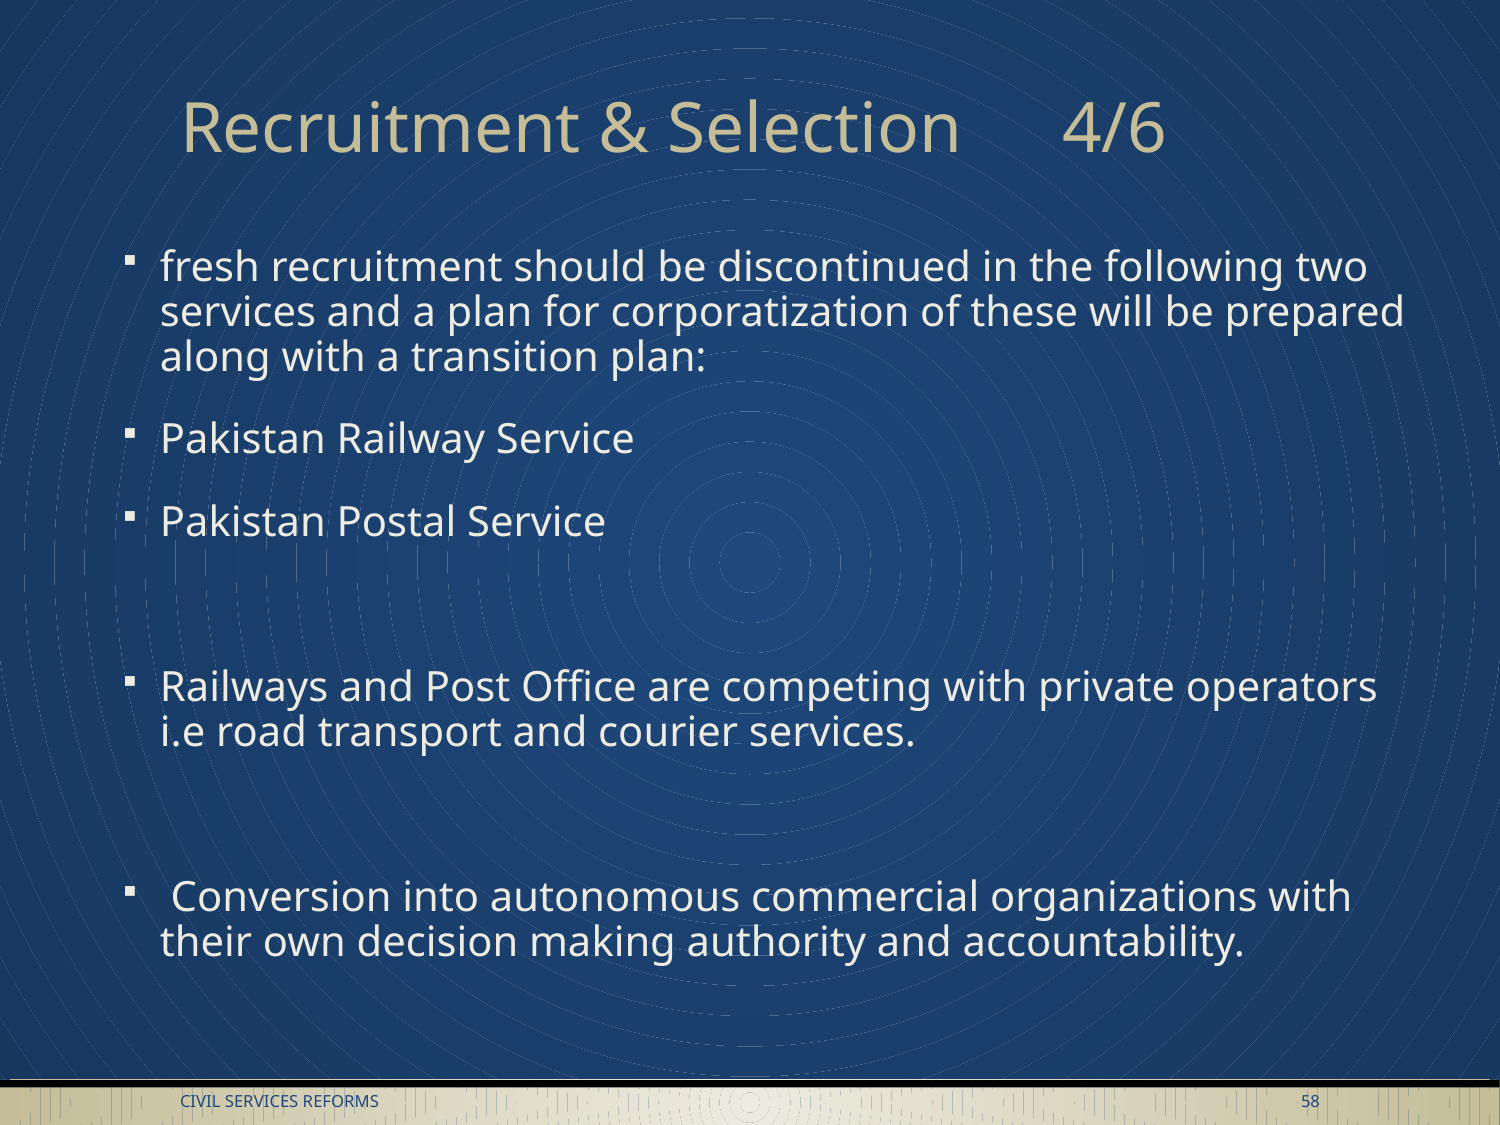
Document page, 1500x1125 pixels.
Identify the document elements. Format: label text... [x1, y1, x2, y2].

slide_number 58 [1256, 1083, 1336, 1122]
list fresh recruitment should be discontinued in the following two services and a plan for corporatization of these will be prepared along with a transition plan: Pakistan Railway Service Pakistan Postal Service Railways and Post Office are competing with private operators i.e road transport and courier services. Conversion into autonomous commercial organizations with their own decision making authority and accountability. [99, 237, 1425, 1038]
footer Civil Services Reforms [165, 1083, 1046, 1122]
title Recruitment & Selection 4/6 [165, 76, 1335, 175]
